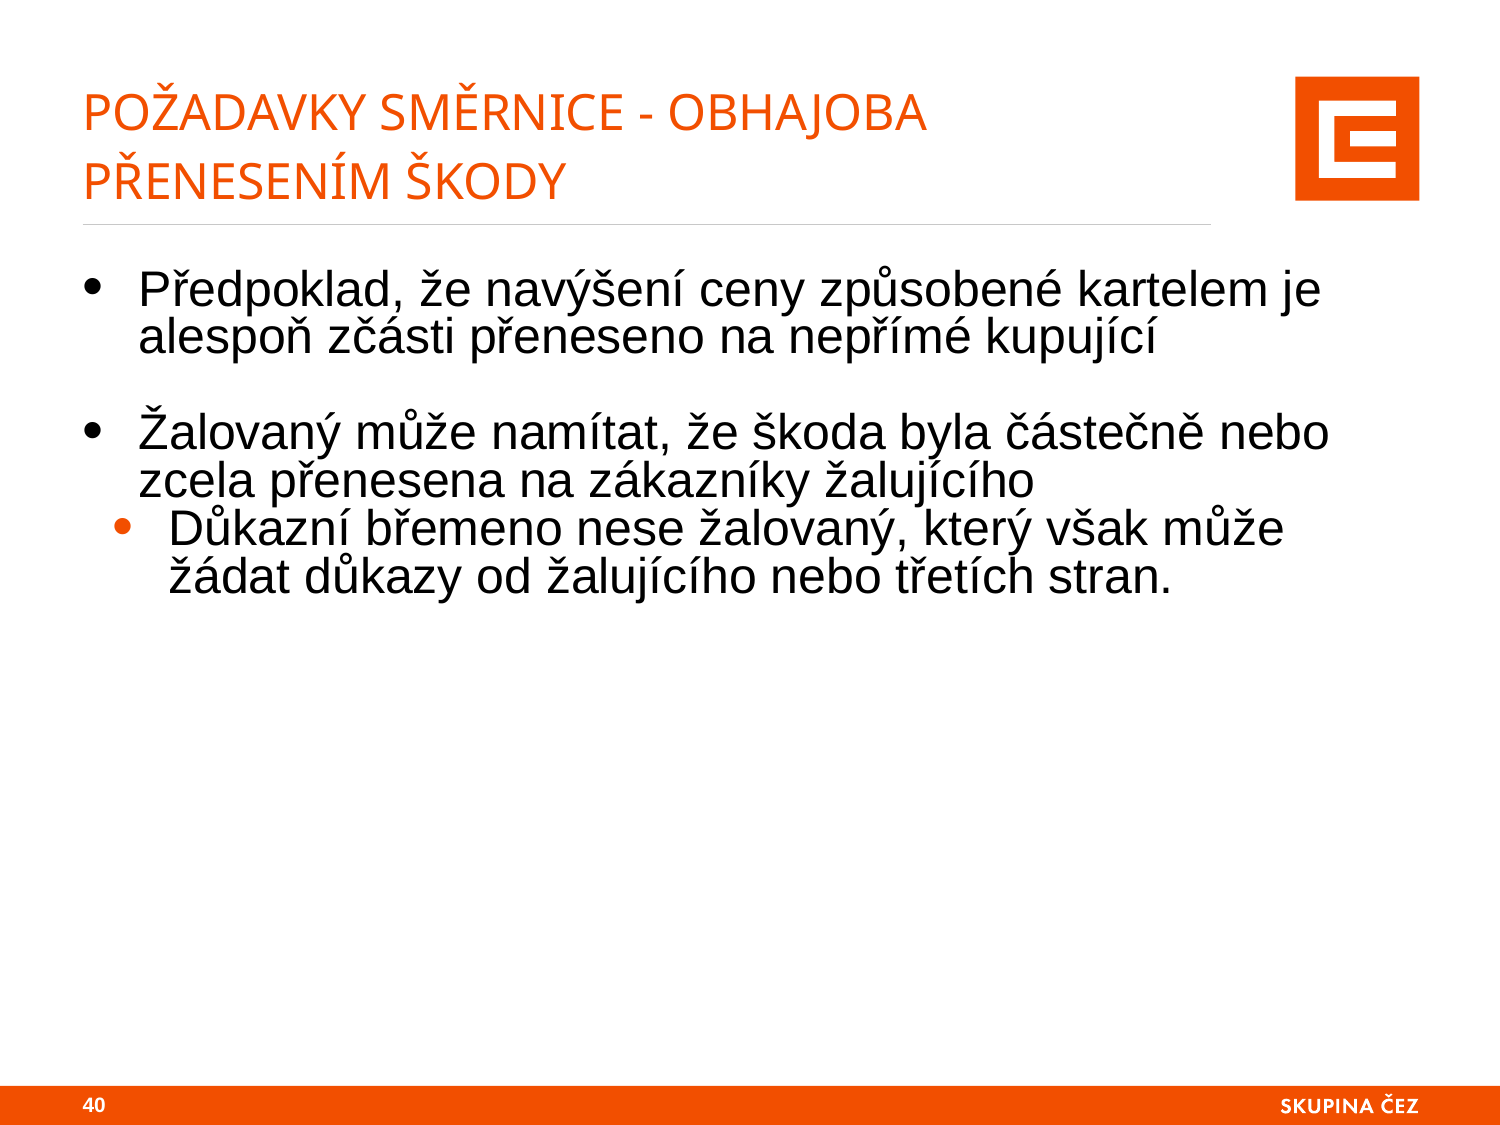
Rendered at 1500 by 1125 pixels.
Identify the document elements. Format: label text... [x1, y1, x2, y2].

title požadavky směrnice - Obhajoba přenesením škody [82, 71, 1211, 211]
slide_number 39 [82, 1090, 134, 1117]
list Předpoklad, že navýšení ceny způsobené kartelem je alespoň zčásti přeneseno na nepřímé kupující Žalovaný může namítat, že škoda byla částečně nebo zcela přenesena na zákazníky žalujícího Důkazní břemeno nese žalovaný, který však může žádat důkazy od žalujícího nebo třetích stran. [82, 219, 1418, 1046]
